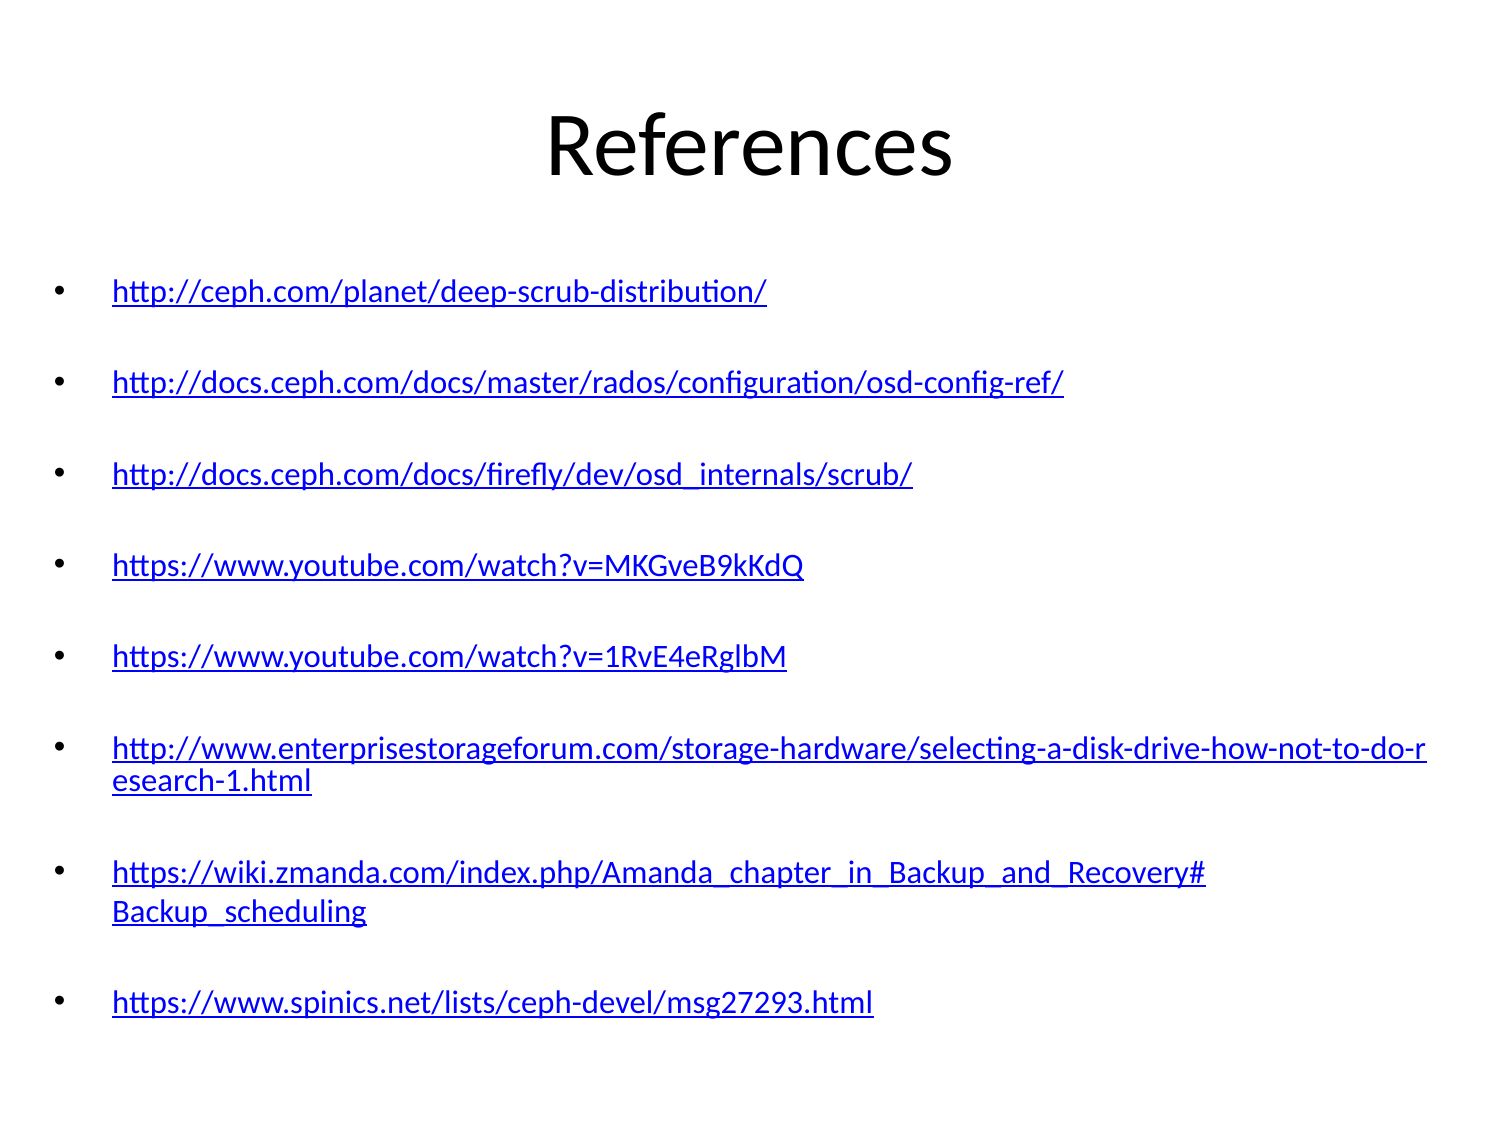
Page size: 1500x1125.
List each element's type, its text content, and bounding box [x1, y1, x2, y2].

list http://ceph.com/planet/deep-scrub-distribution/ http://docs.ceph.com/docs/master/rados/configuration/osd-config-ref/ http://docs.ceph.com/docs/firefly/dev/osd_internals/scrub/ https://www.youtube.com/watch?v=MKGveB9kKdQ https://www.youtube.com/watch?v=1RvE4eRglbM http://www.enterprisestorageforum.com/storage-hardware/selecting-a-disk-drive-how-not-to-do-research-1.html https://wiki.zmanda.com/index.php/Amanda_chapter_in_Backup_and_Recovery#Backup_scheduling https://www.spinics.net/lists/ceph-devel/msg27293.html [39, 262, 1451, 1005]
title References [75, 45, 1425, 233]
